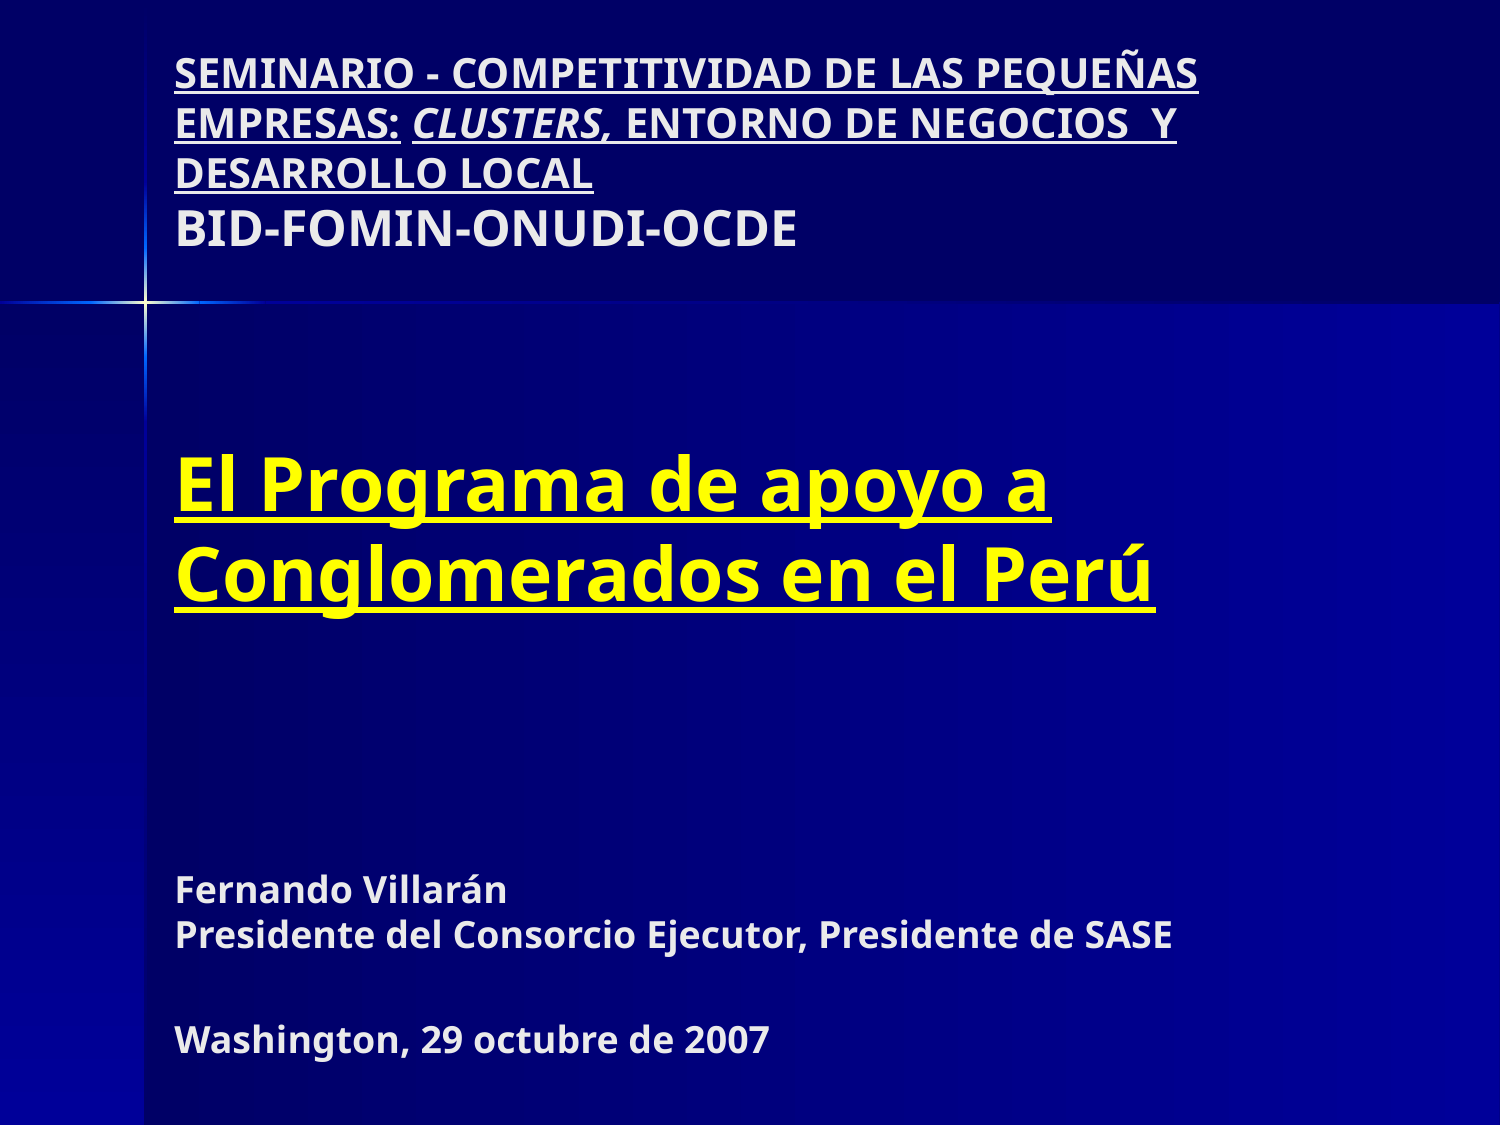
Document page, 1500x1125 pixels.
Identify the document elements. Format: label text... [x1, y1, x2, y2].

title SEMINARIO - COMPETITIVIDAD DE LAS PEQUEÑAS EMPRESAS: CLUSTERS, ENTORNO DE NEGOCIOS Y DESARROLLO LOCAL BID-FOMIN-ONUDI-OCDE El Programa de apoyo a Conglomerados en el Perú Fernando Villarán Presidente del Consorcio Ejecutor, Presidente de SASE Washington, 29 octubre de 2007 [159, 833, 1435, 1070]
